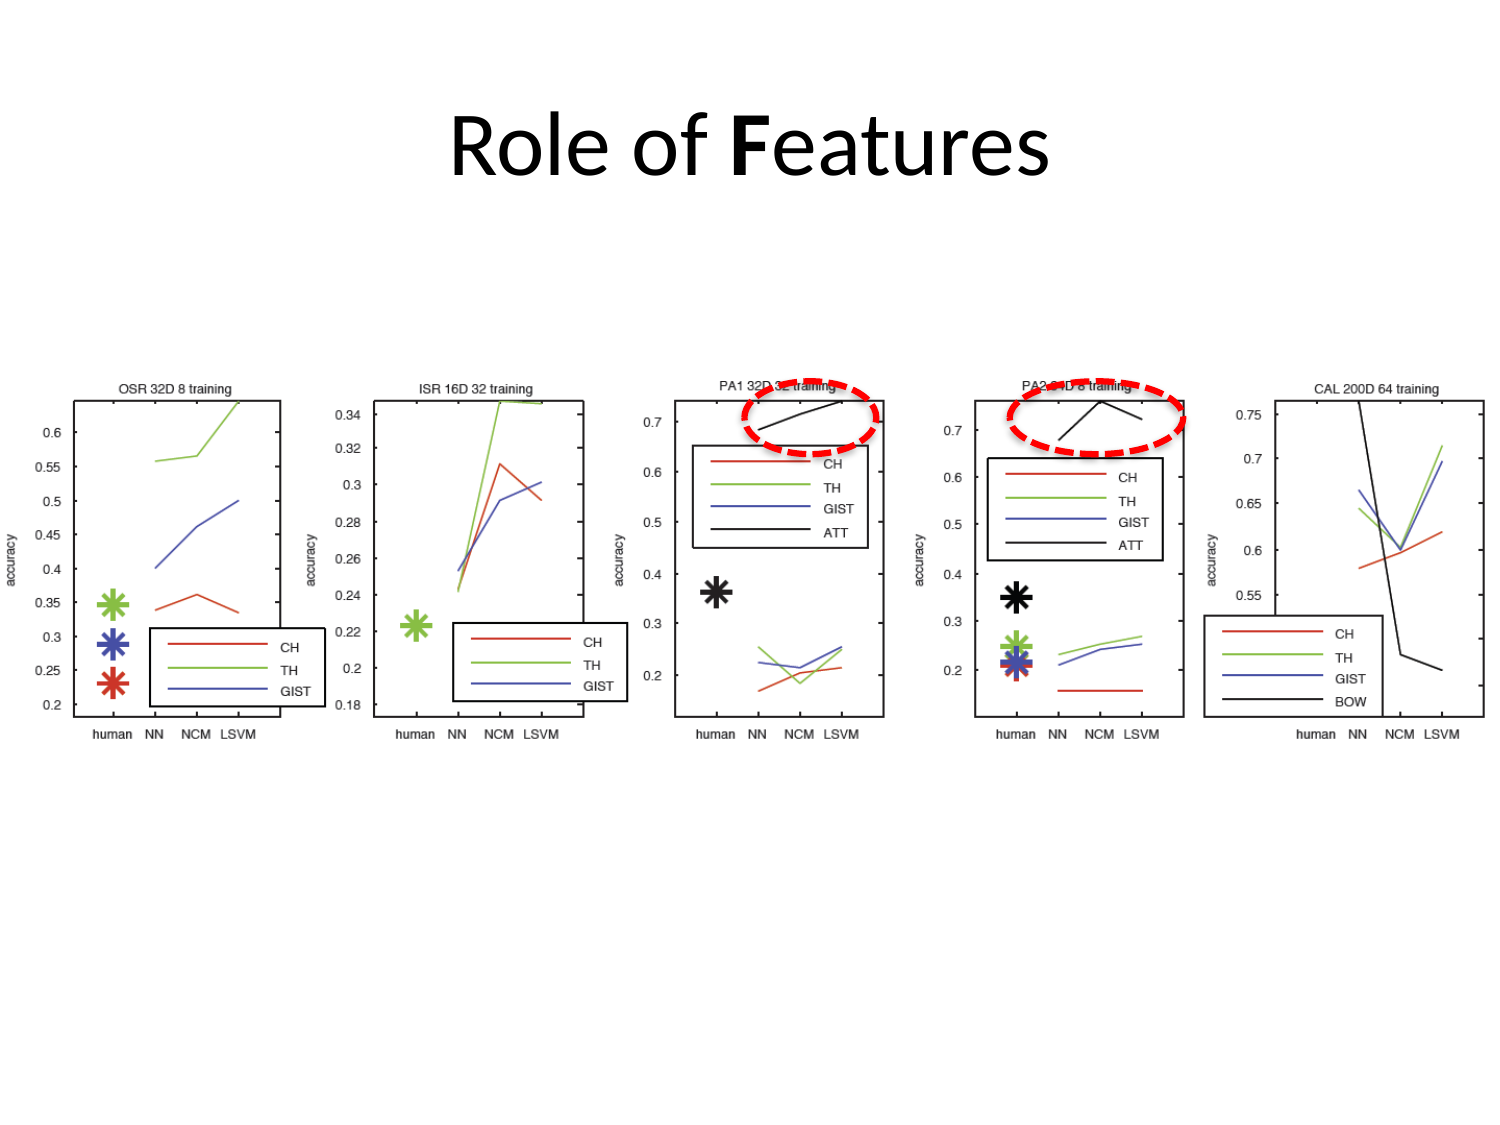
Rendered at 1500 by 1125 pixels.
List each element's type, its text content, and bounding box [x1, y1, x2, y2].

picture [0, 380, 1491, 744]
title Role of Features [75, 45, 1425, 233]
